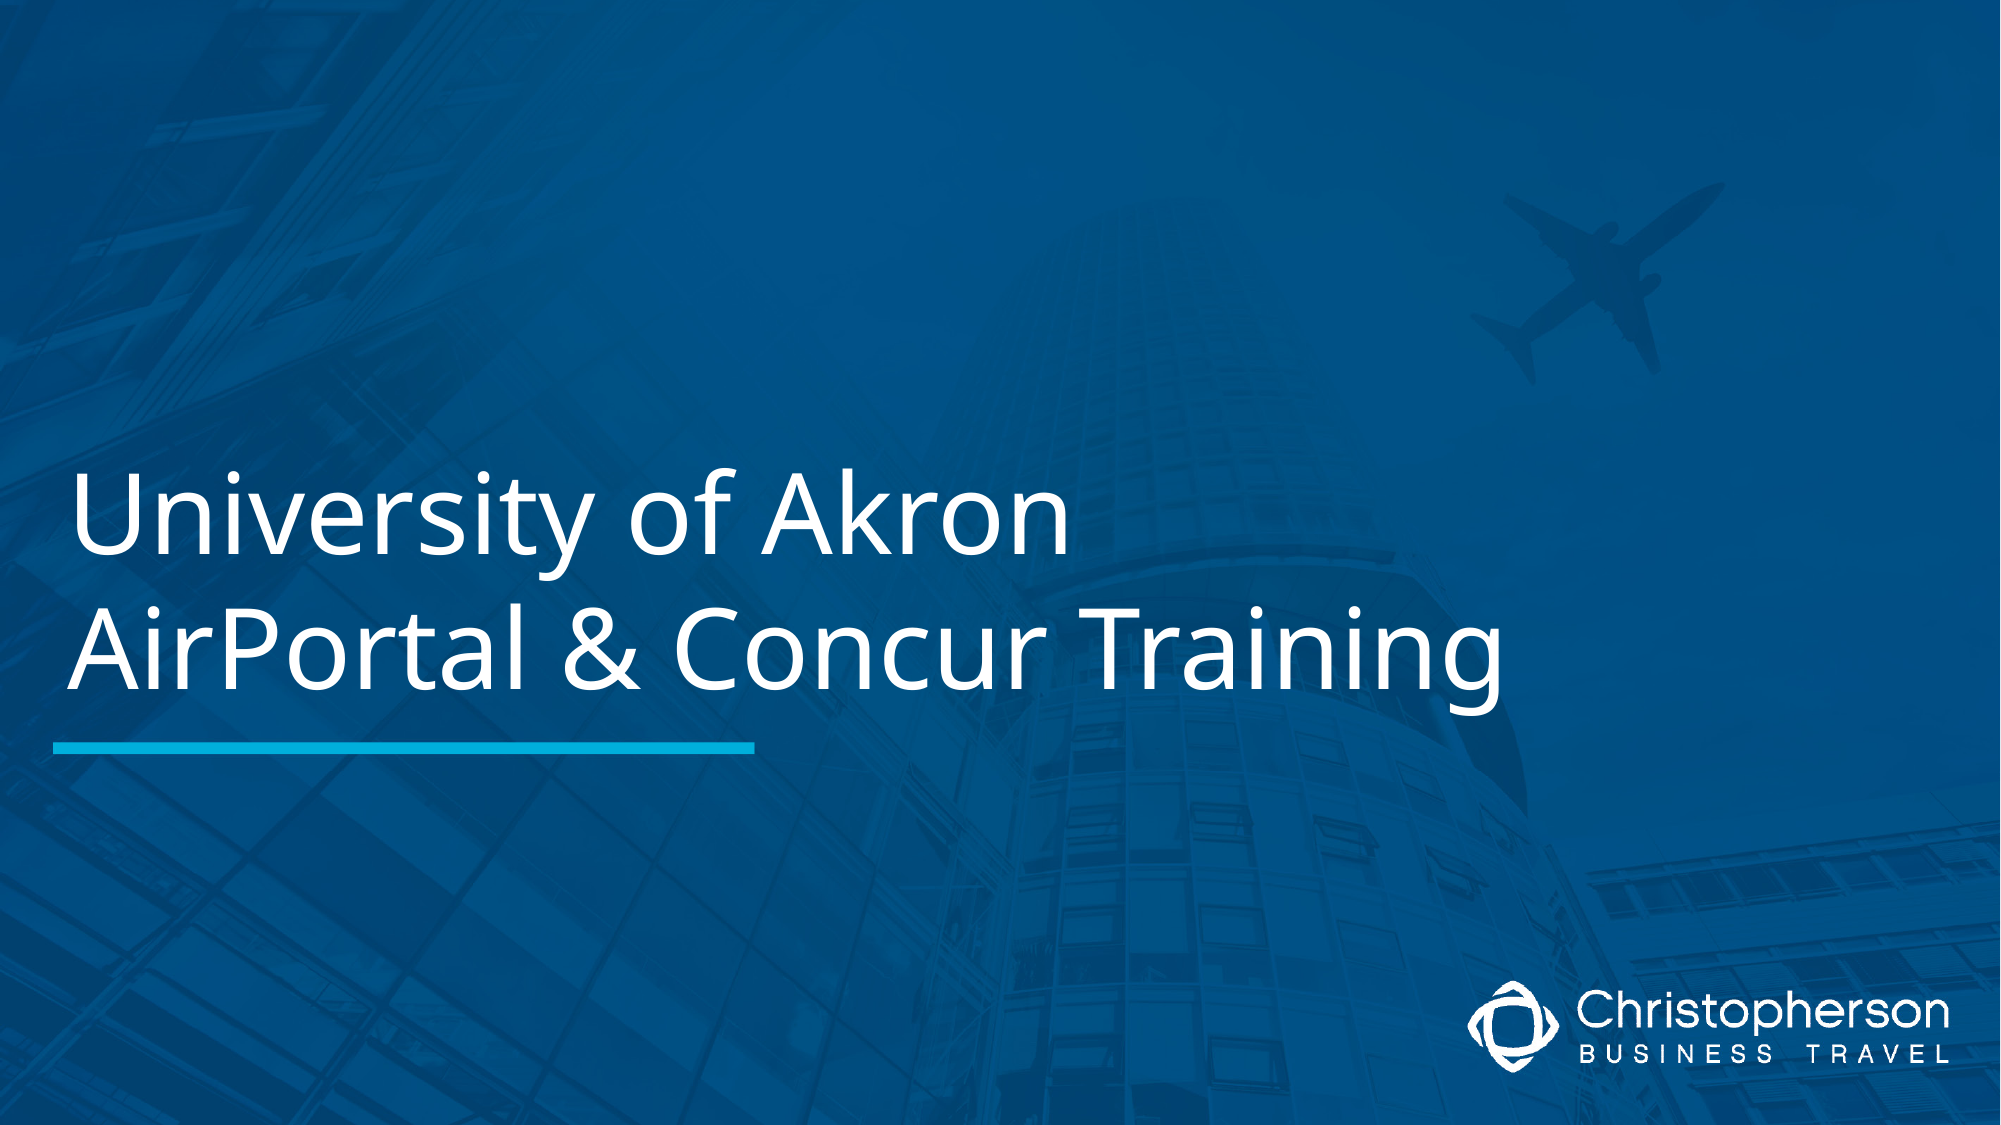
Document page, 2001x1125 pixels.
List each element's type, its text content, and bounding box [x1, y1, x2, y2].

text_box University of Akron AirPortal & Concur Training [52, 434, 1617, 720]
picture [0, 0, 2001, 1125]
